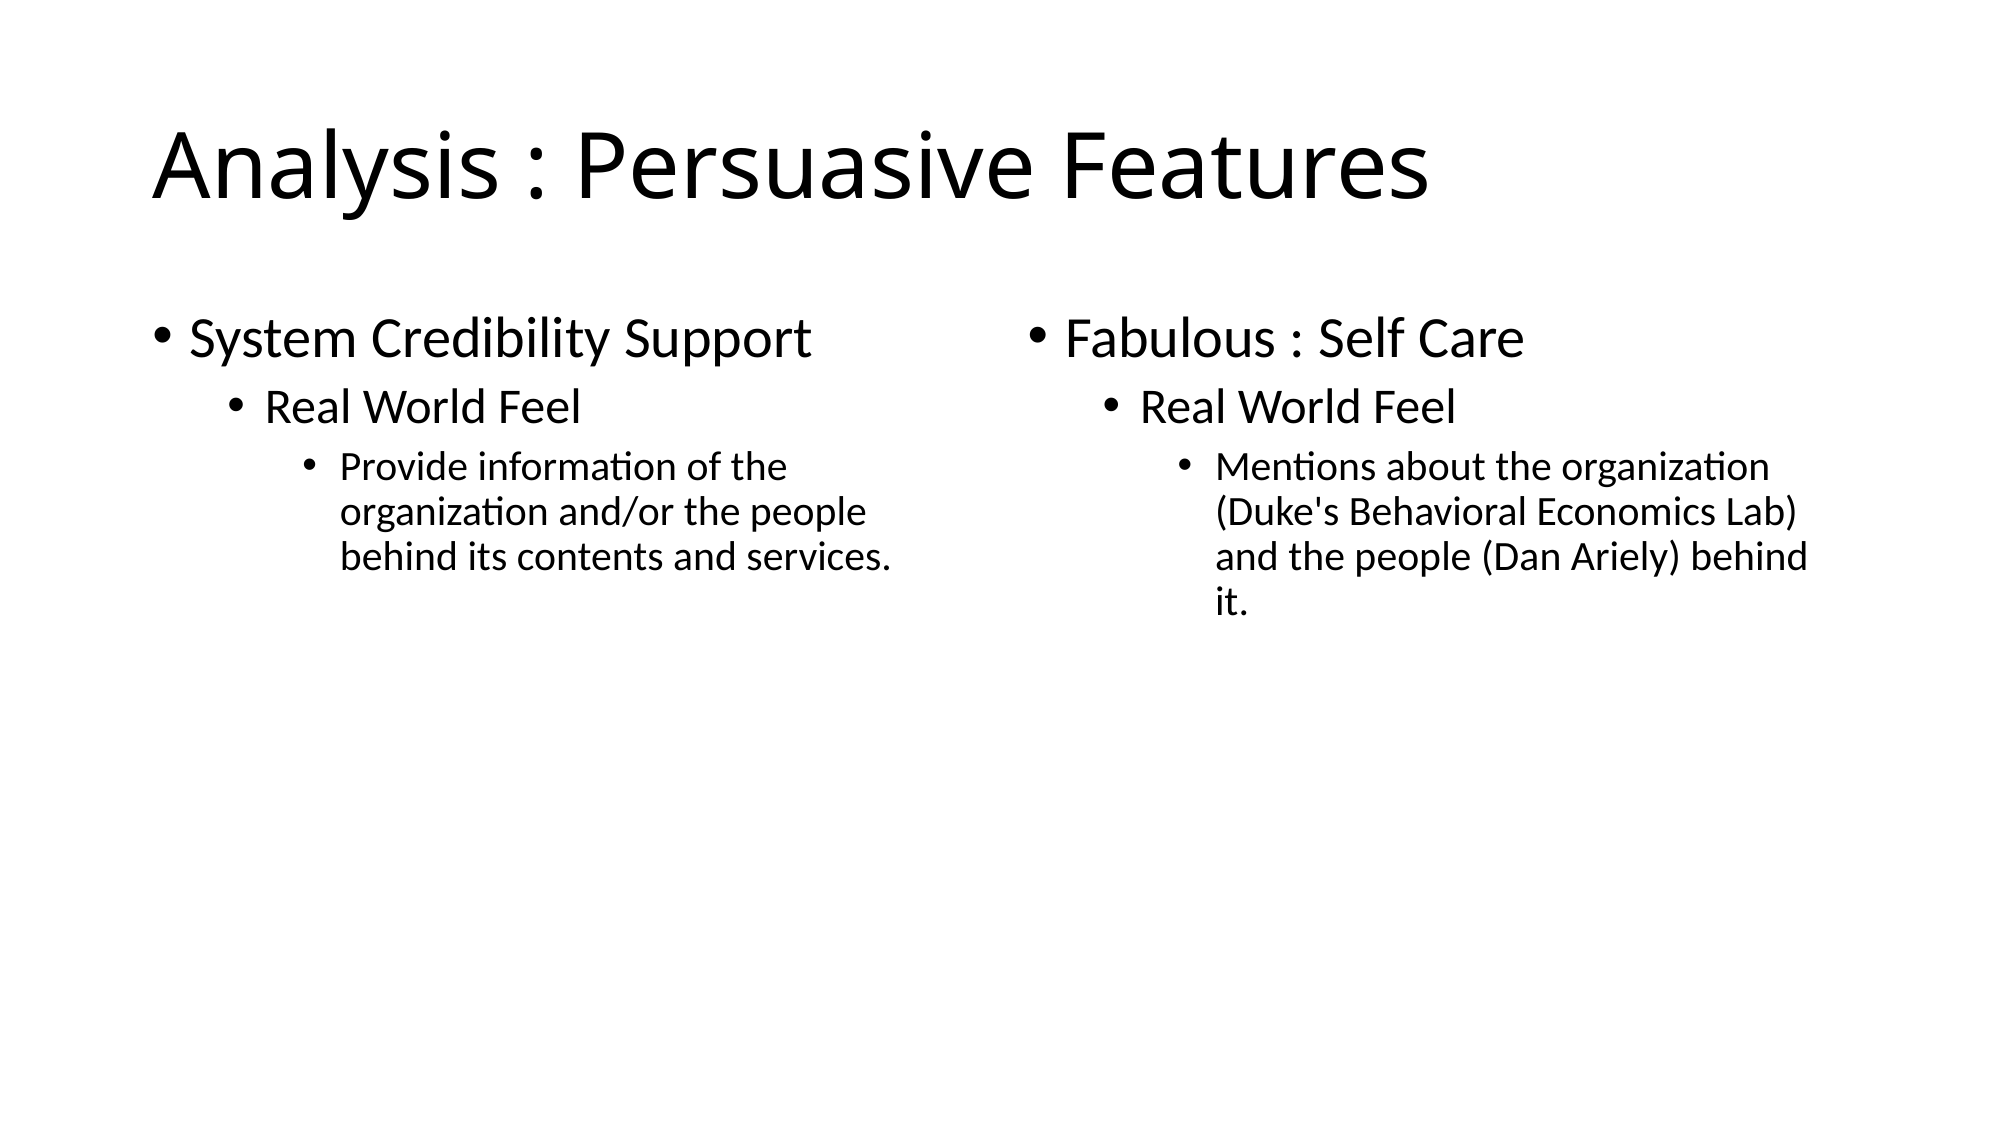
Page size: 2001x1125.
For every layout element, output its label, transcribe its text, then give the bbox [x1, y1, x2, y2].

list Fabulous : Self Care Real World Feel Mentions about the organization (Duke's Behavioral Economics Lab) and the people (Dan Ariely) behind it. [1012, 299, 1863, 1014]
title Analysis : Persuasive Features [137, 59, 1863, 278]
list System Credibility Support Real World Feel Provide information of the organization and/or the people behind its contents and services. [137, 299, 988, 1014]
